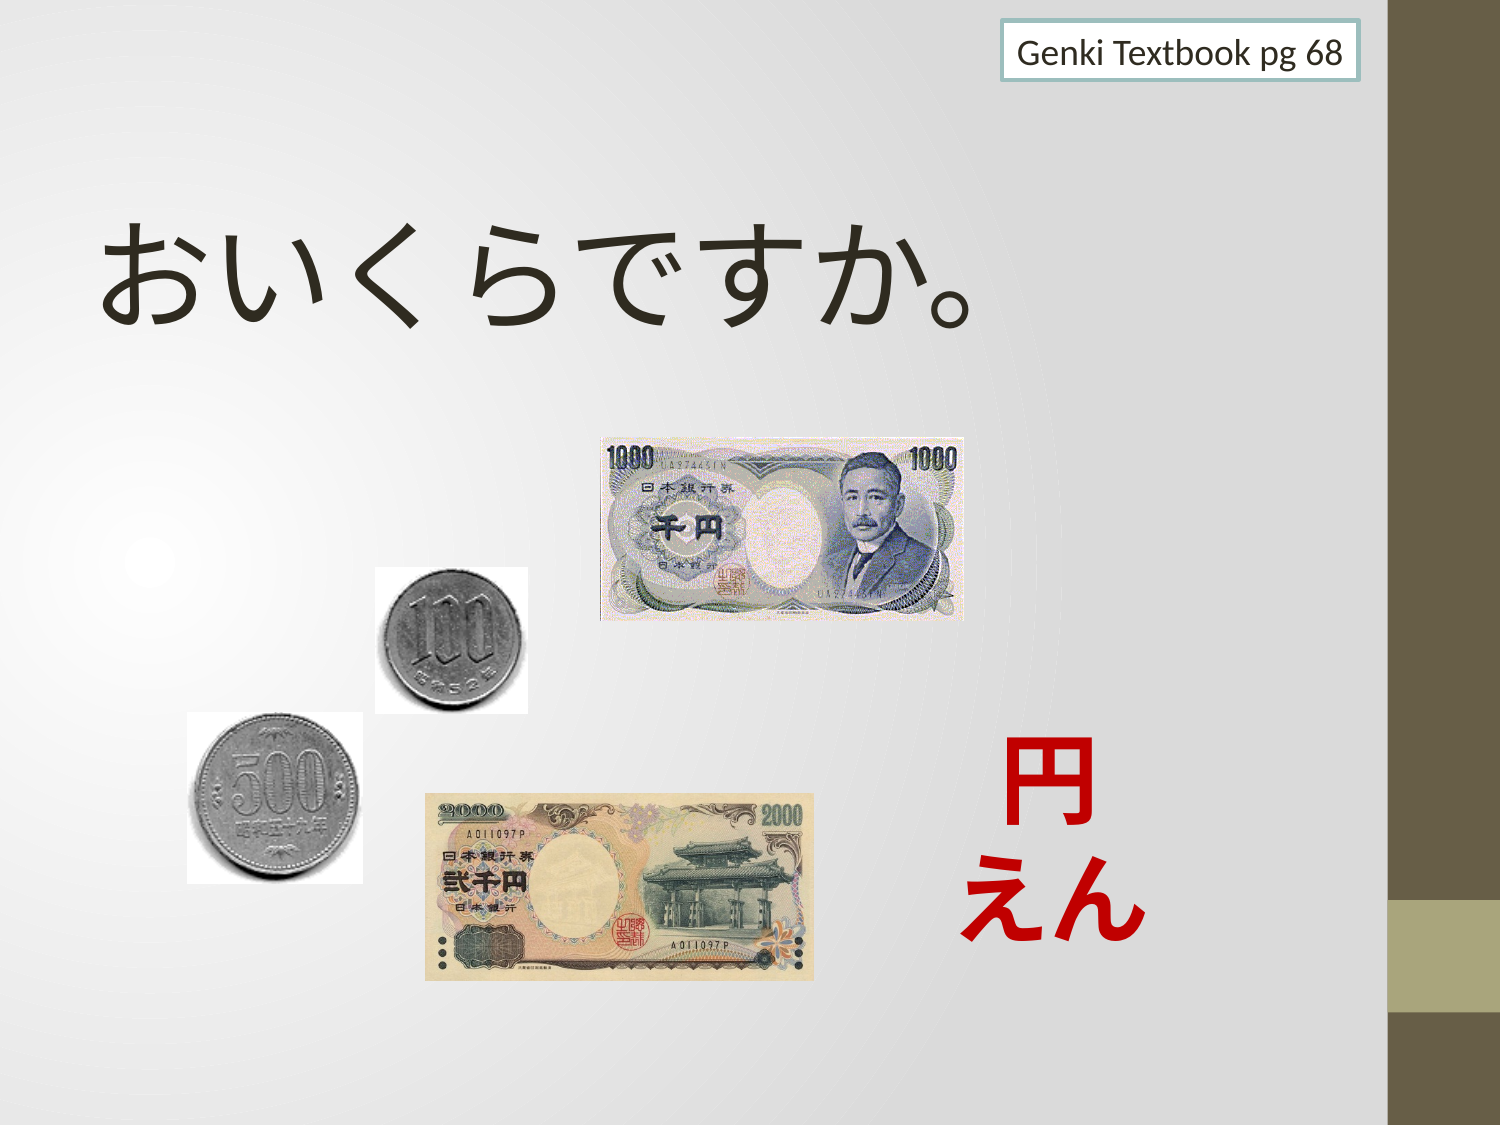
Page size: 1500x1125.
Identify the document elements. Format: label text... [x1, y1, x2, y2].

title おいくらですか。 [75, 103, 1275, 354]
text_box Genki Textbook pg 68 [1000, 18, 1361, 82]
picture [374, 566, 528, 714]
picture [599, 436, 964, 621]
text_box 円 えん [887, 709, 1213, 964]
picture [186, 711, 364, 884]
picture [424, 792, 814, 982]
